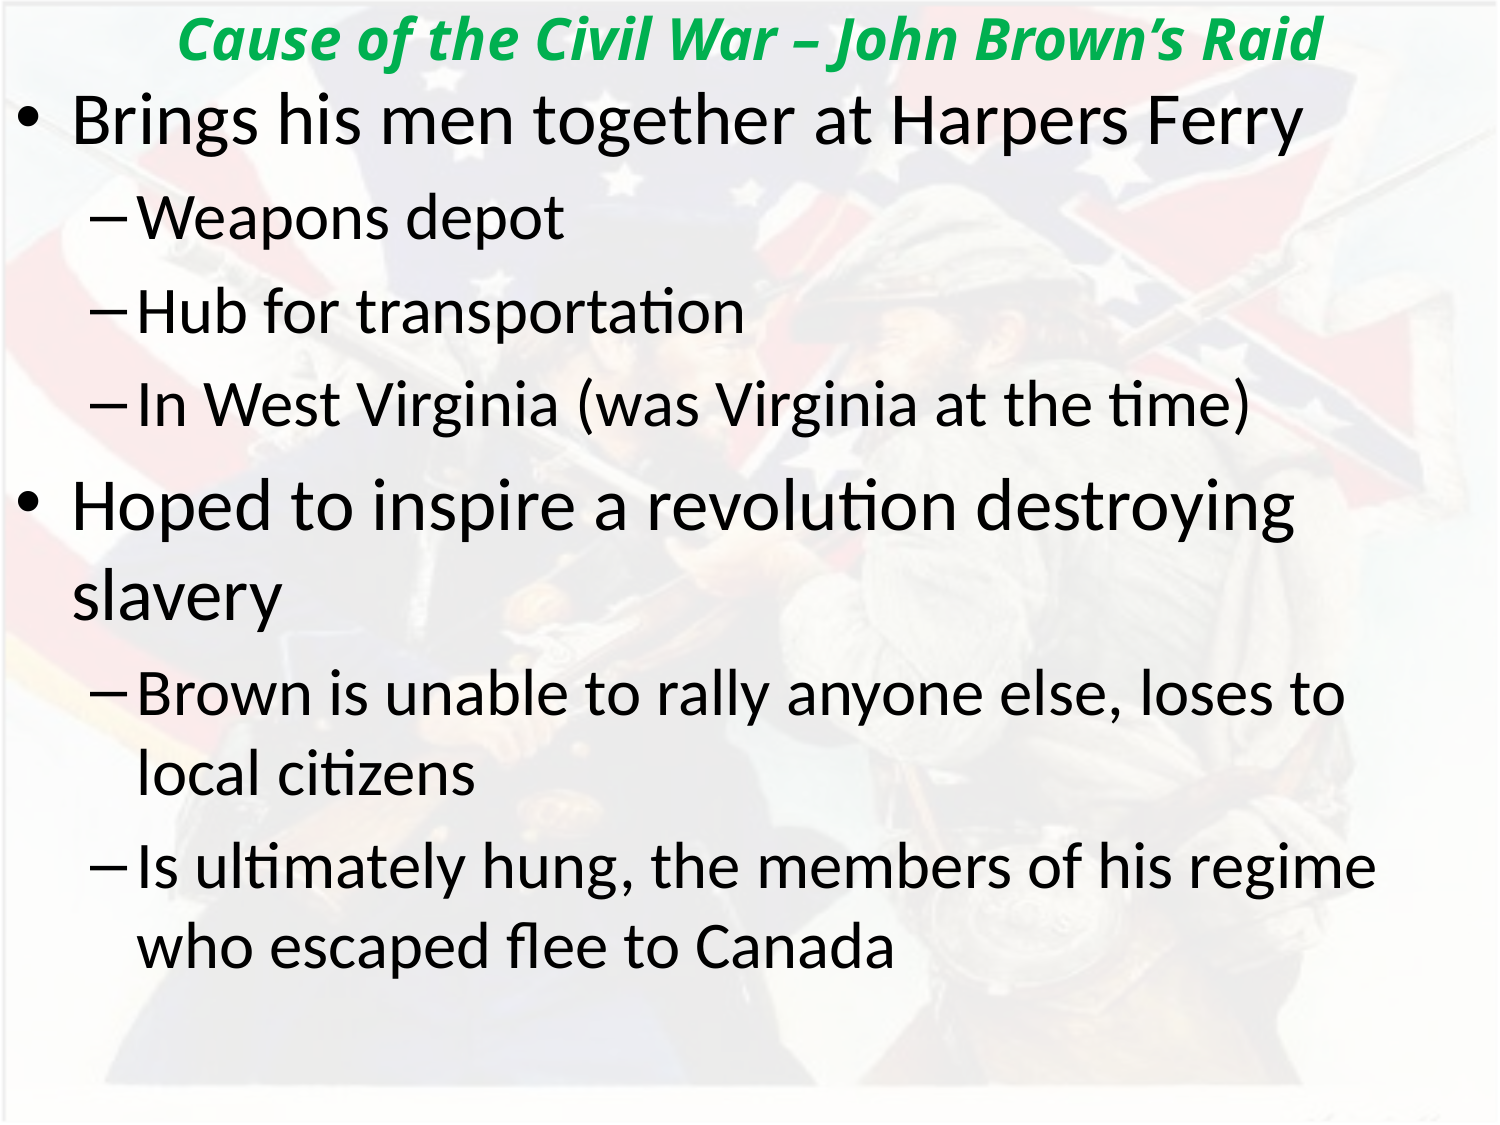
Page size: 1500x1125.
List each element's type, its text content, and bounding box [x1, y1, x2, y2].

list Brings his men together at Harpers Ferry Weapons depot Hub for transportation In West Virginia (was Virginia at the time) Hoped to inspire a revolution destroying slavery Brown is unable to rally anyone else, loses to local citizens Is ultimately hung, the members of his regime who escaped flee to Canada [0, 75, 1500, 1125]
text_box Cause of the Civil War – John Brown’s Raid [0, 0, 1500, 75]
